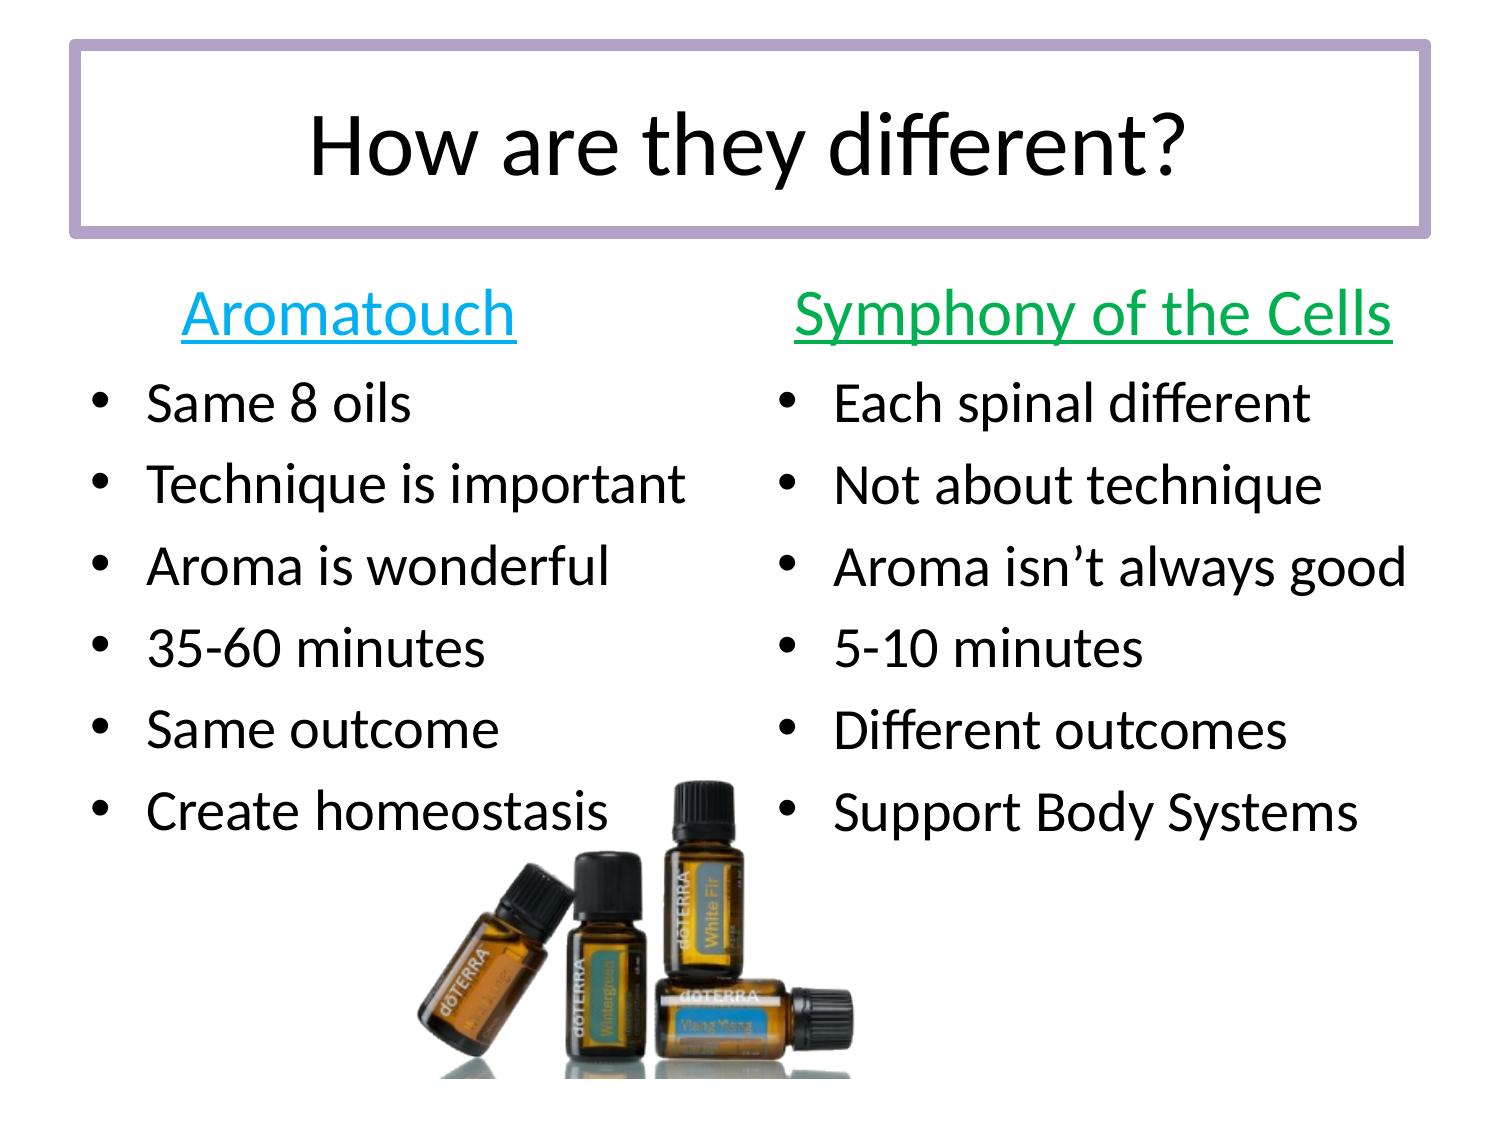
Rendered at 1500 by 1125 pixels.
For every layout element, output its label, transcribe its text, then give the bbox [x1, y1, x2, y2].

list Aromatouch [75, 251, 738, 356]
list Same 8 oils Technique is important Aroma is wonderful 35-60 minutes Same outcome Create homeostasis [75, 356, 738, 1005]
title How are they different? [75, 45, 1425, 233]
list Each spinal different Not about technique Aroma isn’t always good 5-10 minutes Different outcomes Support Body Systems [761, 356, 1425, 1005]
picture [412, 774, 863, 1079]
list Symphony of the Cells [761, 251, 1425, 356]
